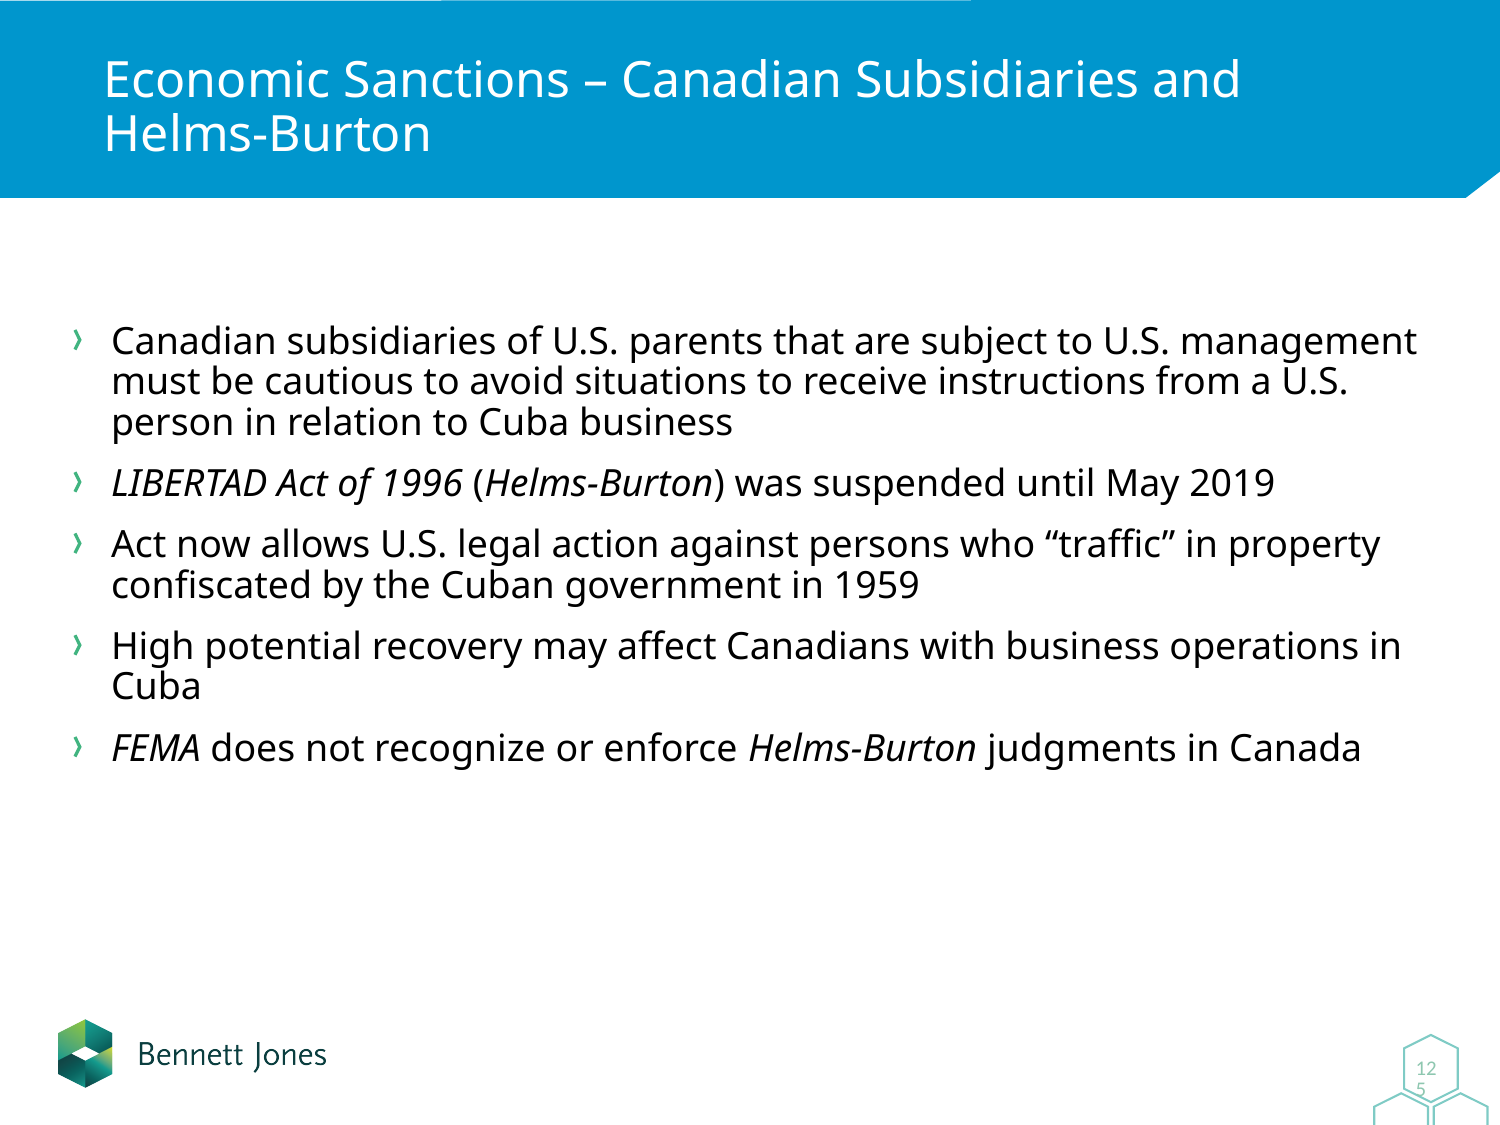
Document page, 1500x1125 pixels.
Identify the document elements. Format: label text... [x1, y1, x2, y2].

slide_number 0 [1400, 1042, 1461, 1093]
list Canadian subsidiaries of U.S. parents that are subject to U.S. management must be cautious to avoid situations to receive instructions from a U.S. person in relation to Cuba business LIBERTAD Act of 1996 (Helms-Burton) was suspended until May 2019 Act now allows U.S. legal action against persons who “traffic” in property confiscated by the Cuban government in 1959 High potential recovery may affect Canadians with business operations in Cuba FEMA does not recognize or enforce Helms-Burton judgments in Canada [58, 314, 1442, 976]
picture [58, 1019, 326, 1088]
title Economic Sanctions – Canadian Subsidiaries and Helms-Burton [88, 27, 1413, 189]
